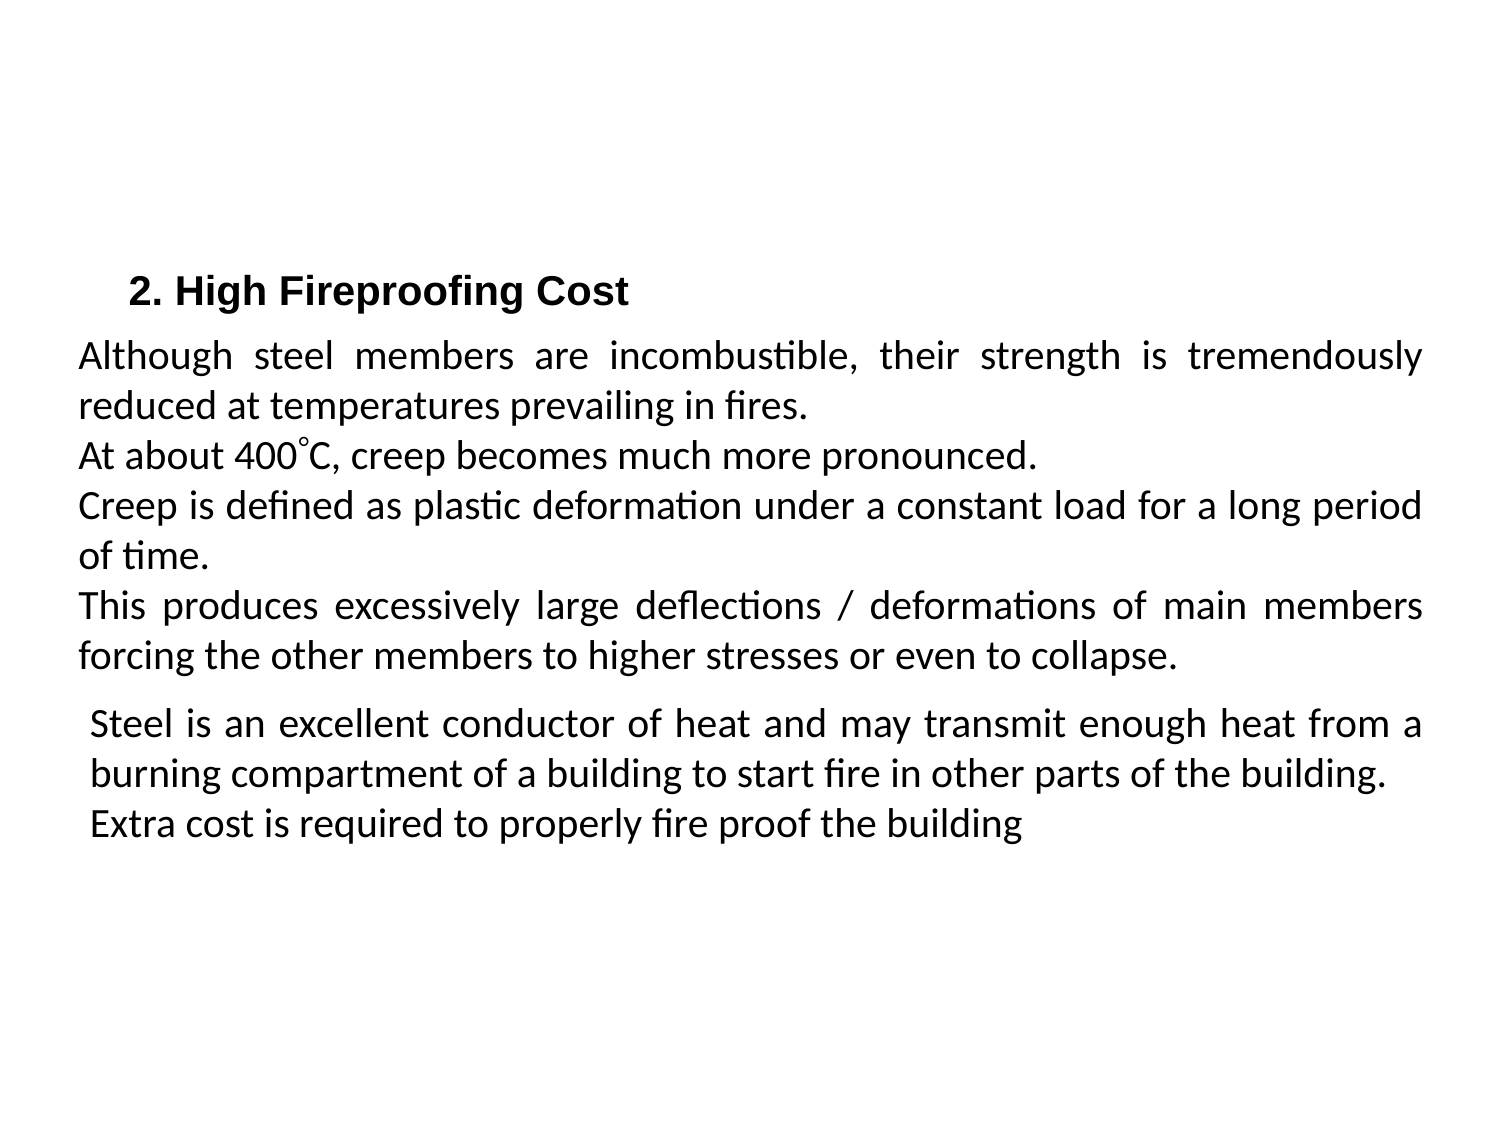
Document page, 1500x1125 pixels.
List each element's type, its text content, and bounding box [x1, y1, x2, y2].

text_box Although steel members are incombustible, their strength is tremendously reduced at temperatures prevailing in fires. At about 400C, creep becomes much more pronounced. Creep is defined as plastic deformation under a constant load for a long period of time. This produces excessively large deflections / deformations of main members forcing the other members to higher stresses or even to collapse. [63, 320, 1439, 686]
text_box Steel is an excellent conductor of heat and may transmit enough heat from a burning compartment of a building to start fire in other parts of the building. Extra cost is required to properly fire proof the building [75, 688, 1439, 854]
text_box 2. High Fireproofing Cost [113, 256, 663, 320]
